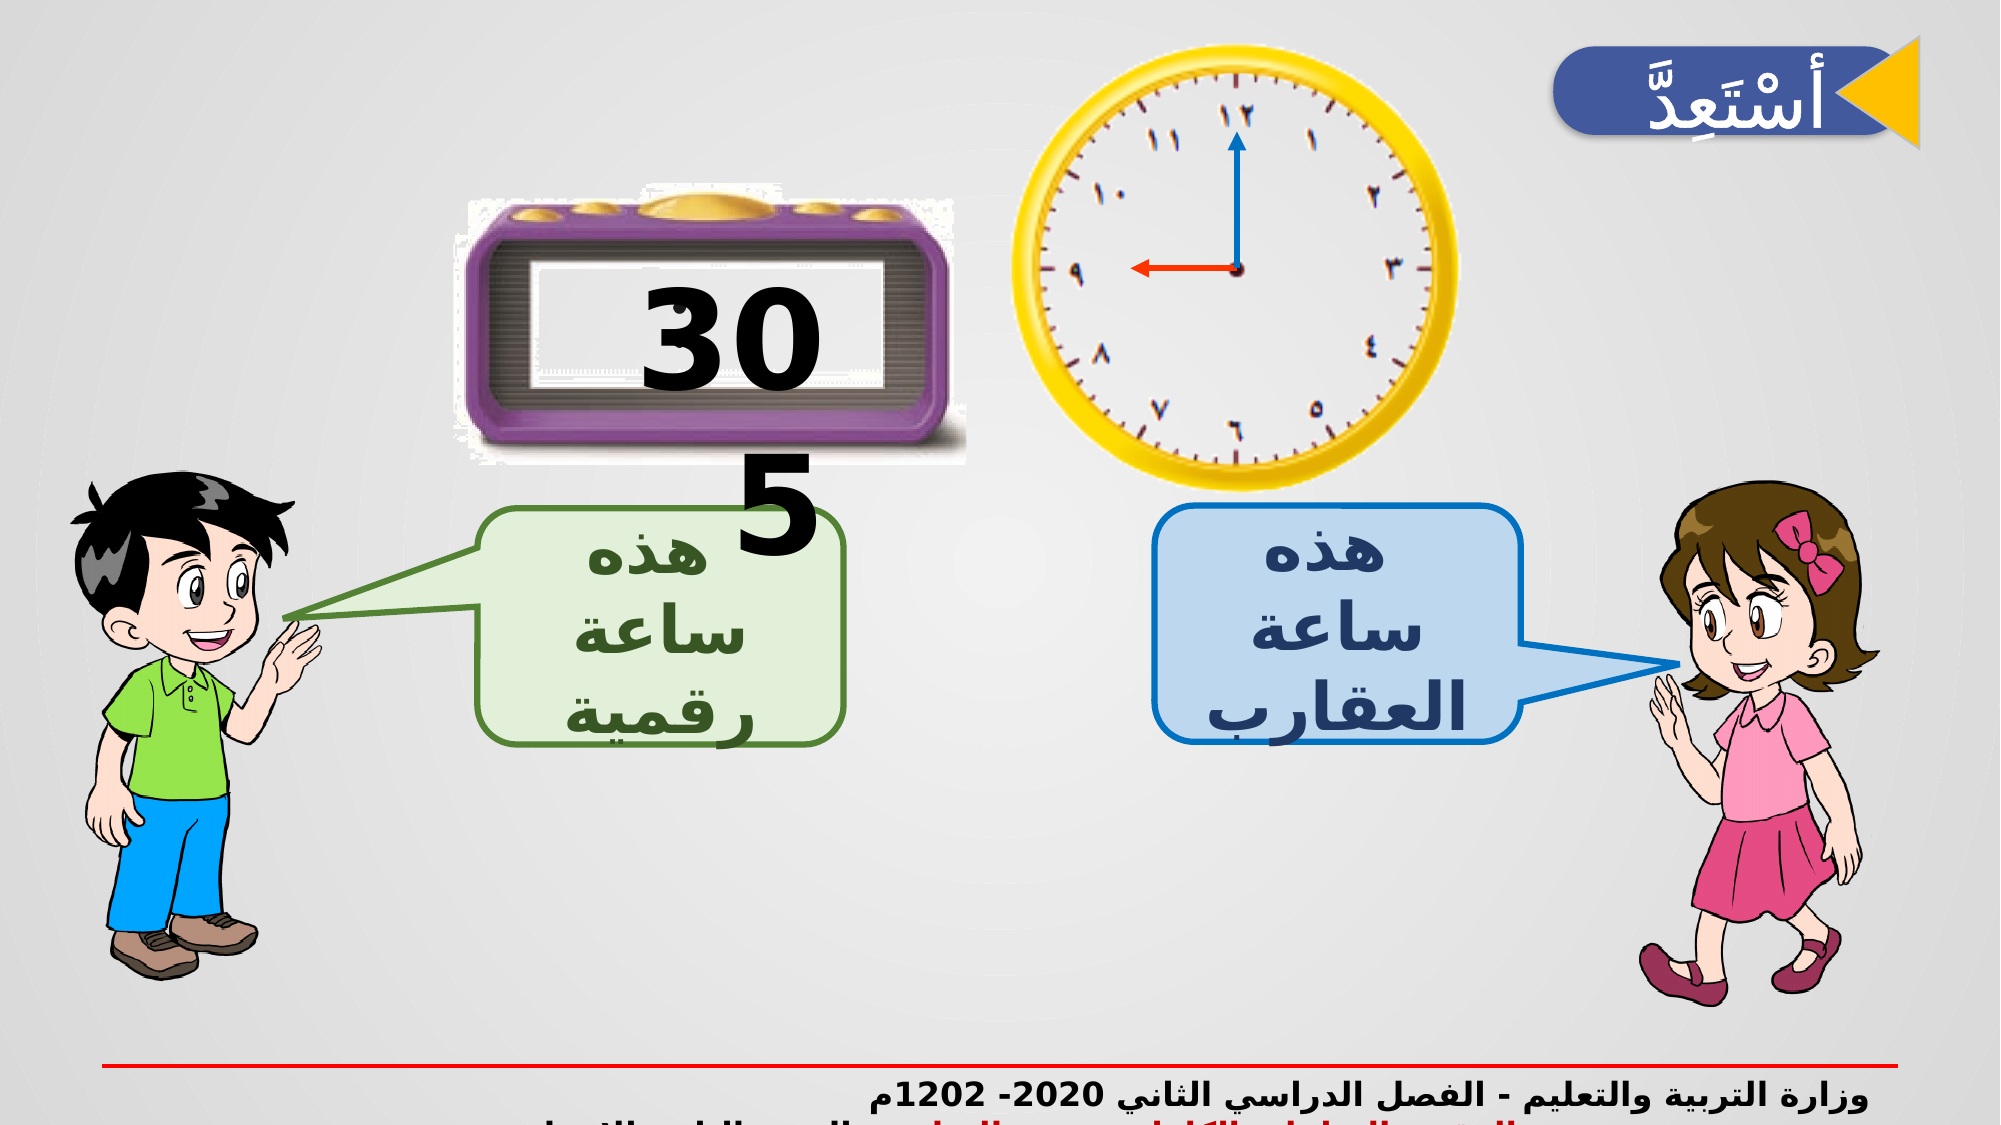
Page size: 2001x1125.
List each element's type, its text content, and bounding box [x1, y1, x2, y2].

picture [1631, 374, 1917, 1125]
text_box هذه ساعة رقمية [327, 507, 845, 746]
picture [31, 351, 327, 1125]
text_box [101, 1065, 1898, 1122]
text_box هذه ساعة العقارب [1153, 505, 1631, 743]
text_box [453, 183, 967, 466]
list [1003, 32, 1489, 509]
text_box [1553, 36, 1920, 152]
